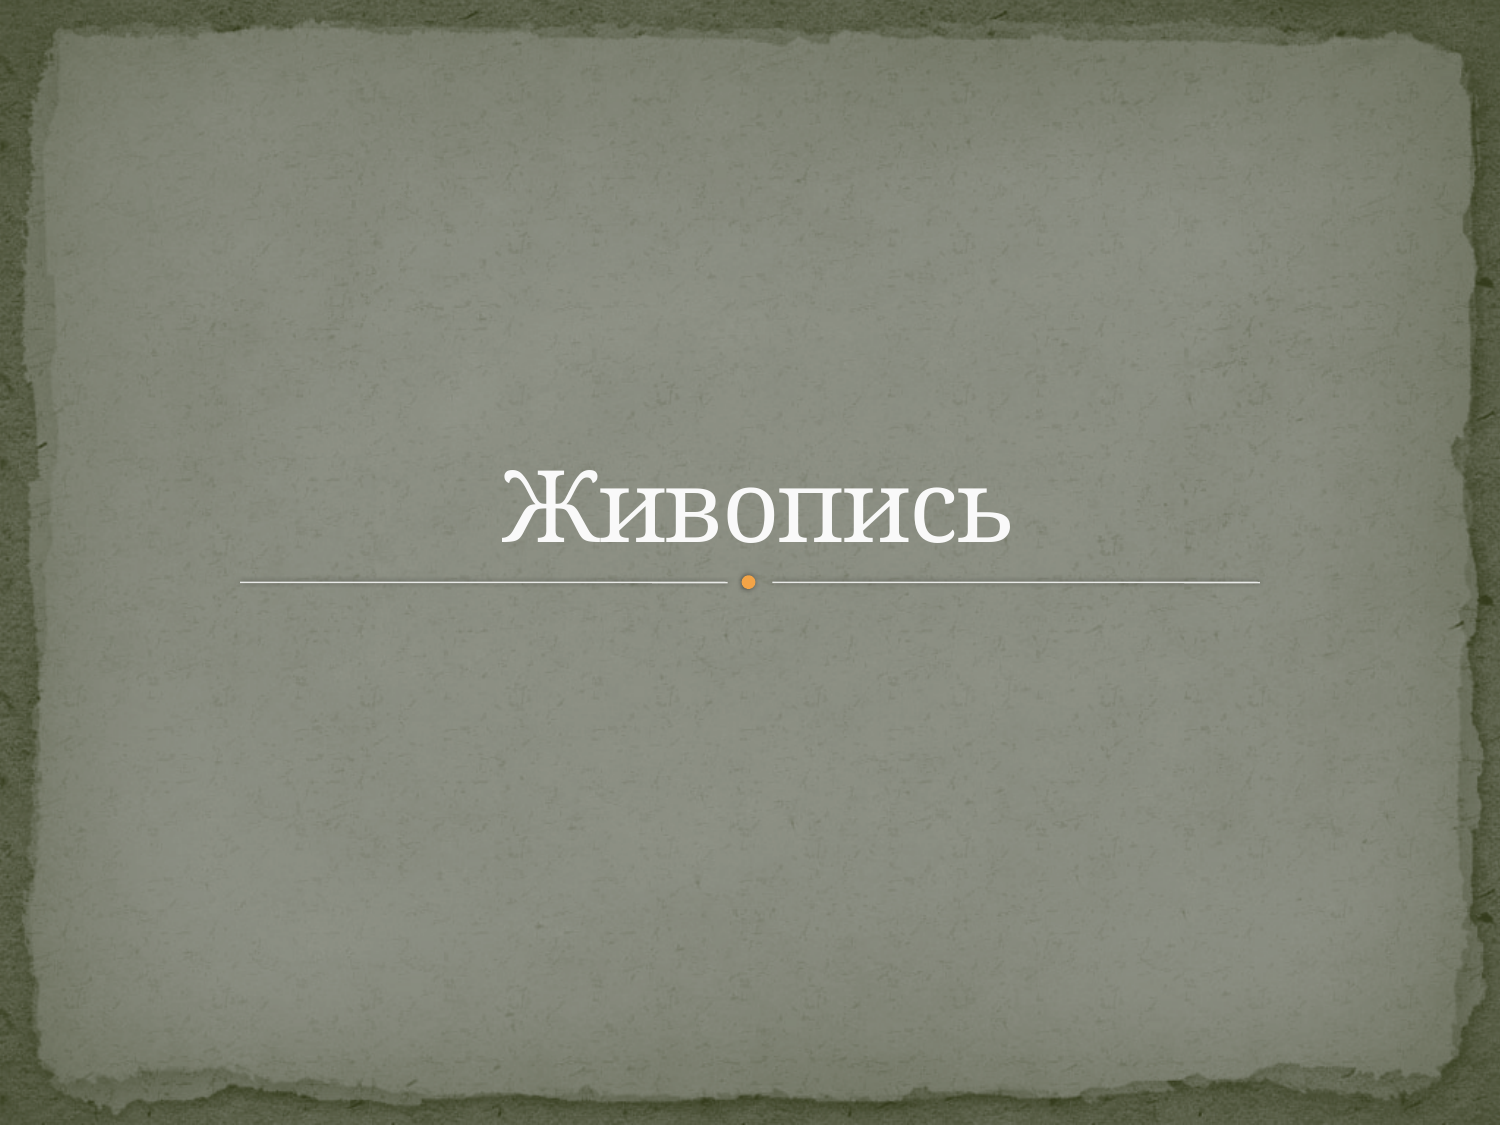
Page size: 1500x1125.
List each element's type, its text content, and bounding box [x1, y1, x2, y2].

title Живопись [77, 244, 1441, 570]
